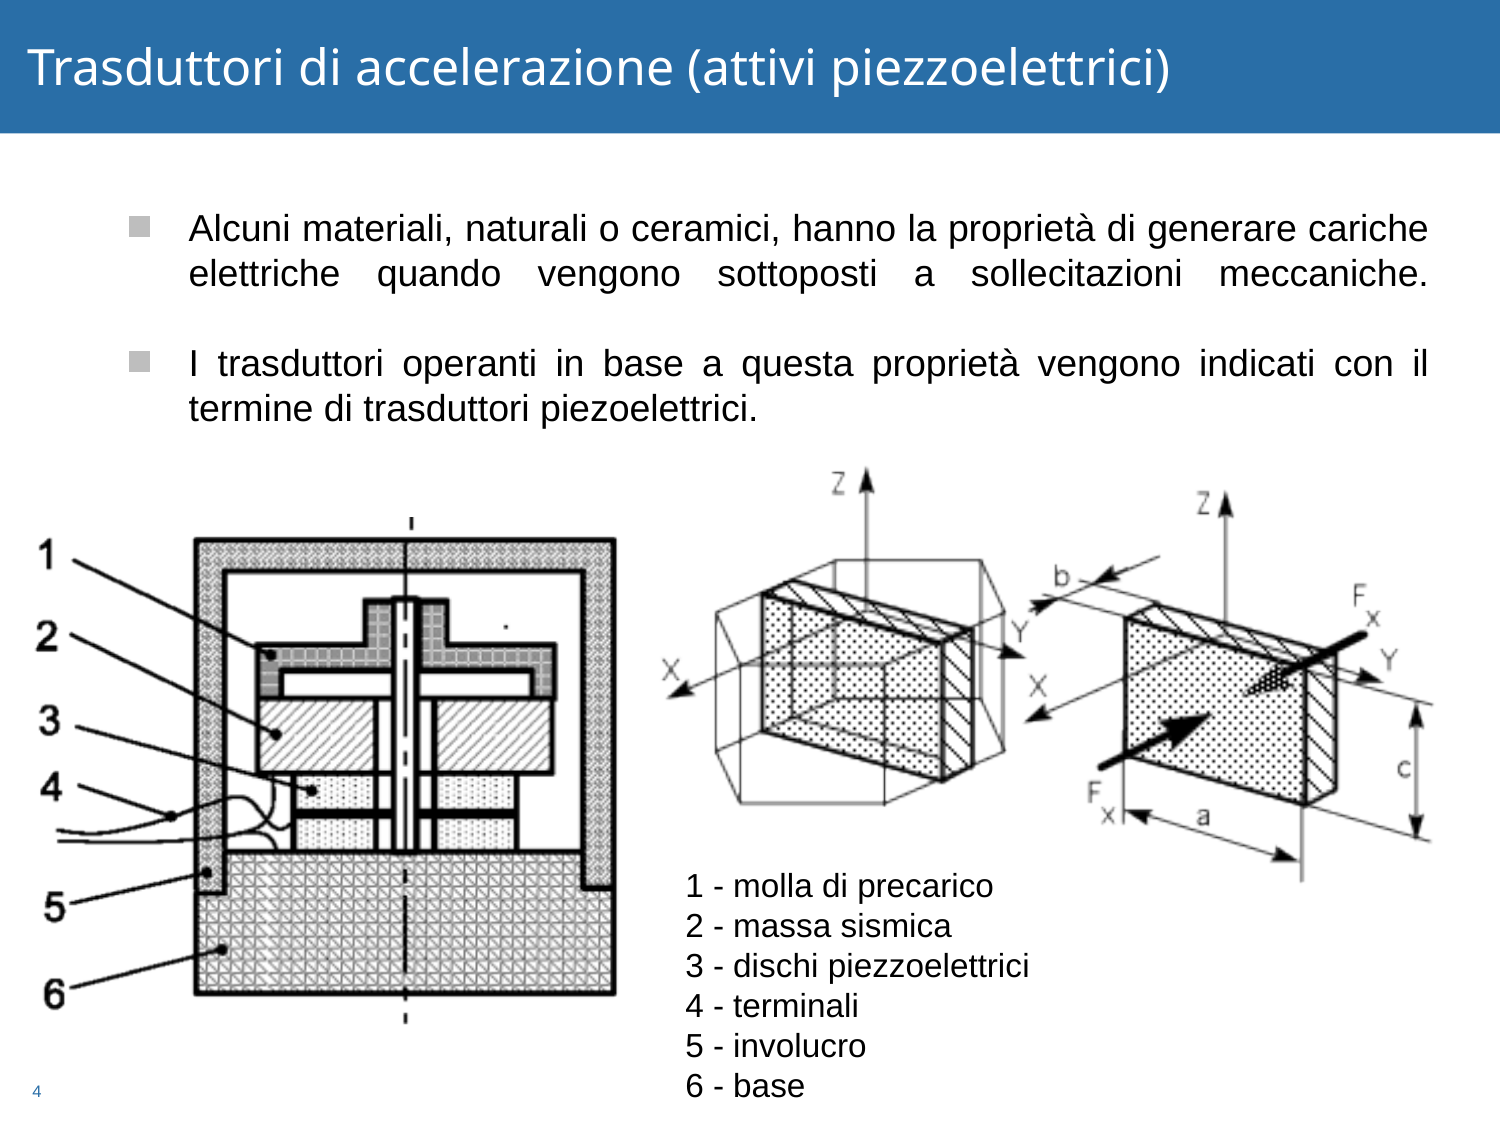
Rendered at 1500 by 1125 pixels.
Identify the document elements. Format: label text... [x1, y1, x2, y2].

title Trasduttori di accelerazione (attivi piezzoelettrici) [0, 0, 1500, 134]
picture [649, 464, 1488, 887]
picture [28, 517, 622, 1028]
list 1 - molla di precarico 2 - massa sismica 3 - dischi piezzoelettrici 4 - terminali 5 - involucro 6 - base [677, 894, 1336, 1098]
picture [129, 351, 150, 372]
picture [129, 216, 150, 237]
text_box Alcuni materiali, naturali o ceramici, hanno la proprietà di generare cariche elettriche quando vengono sottoposti a sollecitazioni meccaniche. I trasduttori operanti in base a questa proprietà vengono indicati con il termine di trasduttori piezoelettrici. [70, 178, 1430, 456]
slide_number 4 [17, 1072, 55, 1109]
